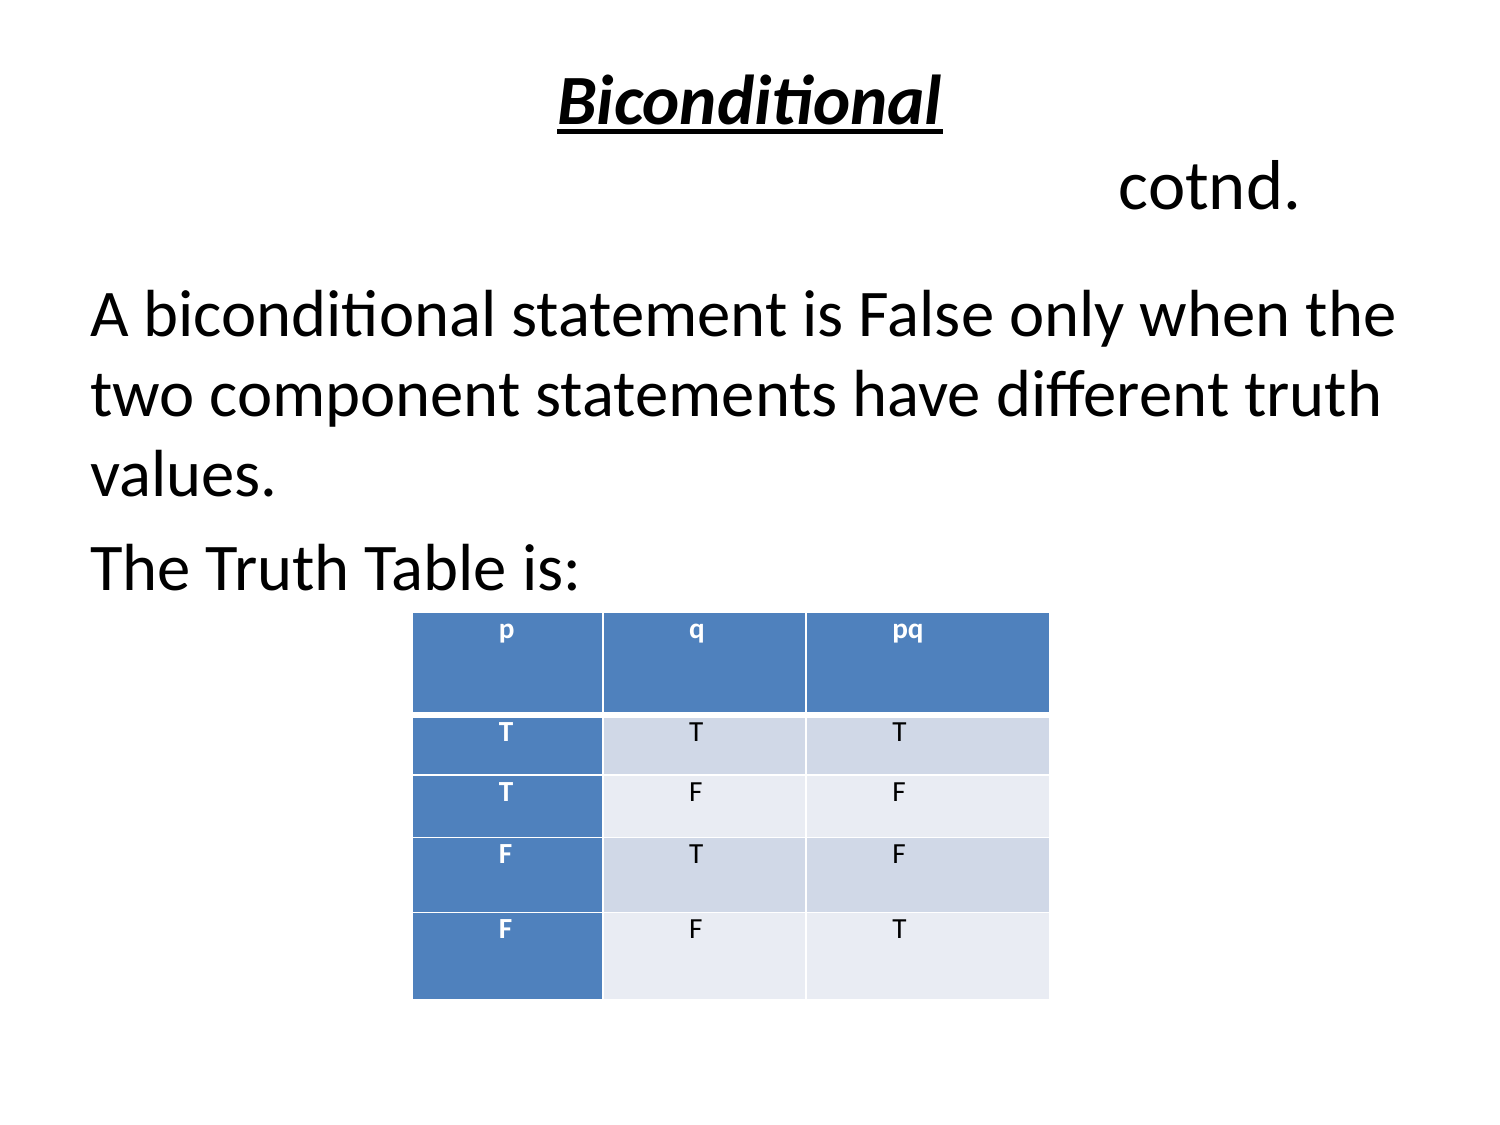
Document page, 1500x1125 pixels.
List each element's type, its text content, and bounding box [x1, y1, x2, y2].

title Biconditional cotnd. [75, 45, 1425, 233]
list A biconditional statement is False only when the two component statements have different truth values. The Truth Table is: [75, 262, 1425, 1005]
